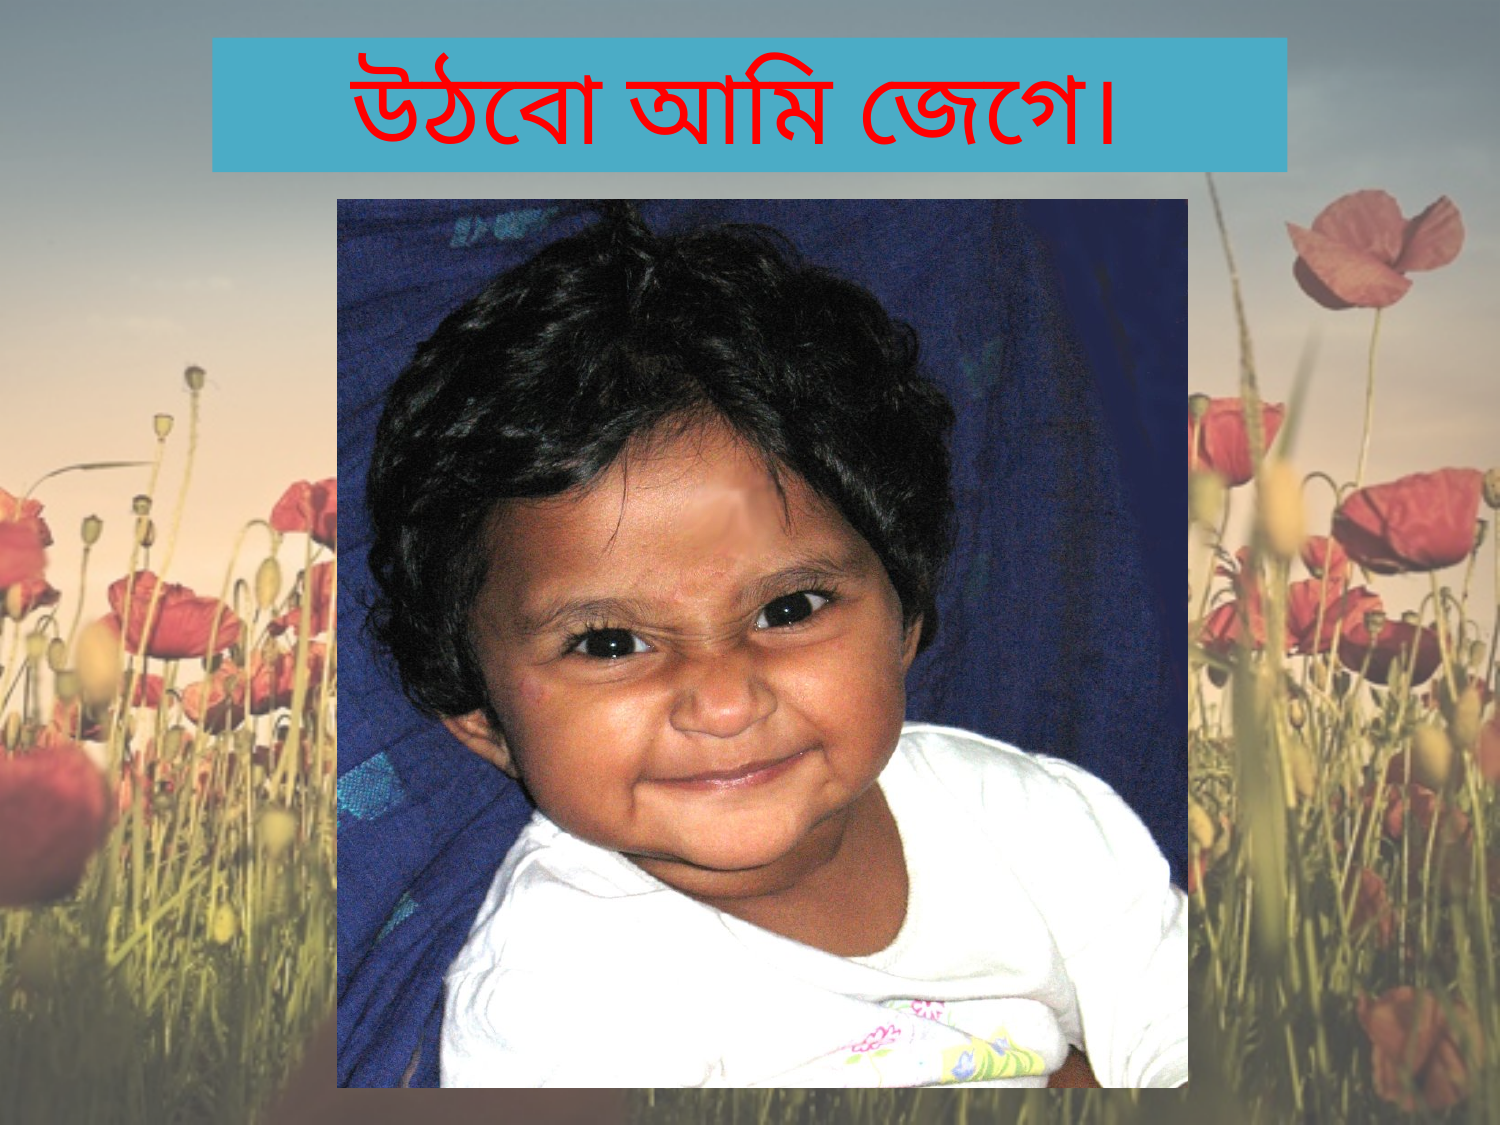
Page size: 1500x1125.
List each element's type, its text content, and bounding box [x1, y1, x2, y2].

text_box উঠবো আমি জেগে। [212, 37, 1288, 173]
picture [337, 199, 1188, 1088]
